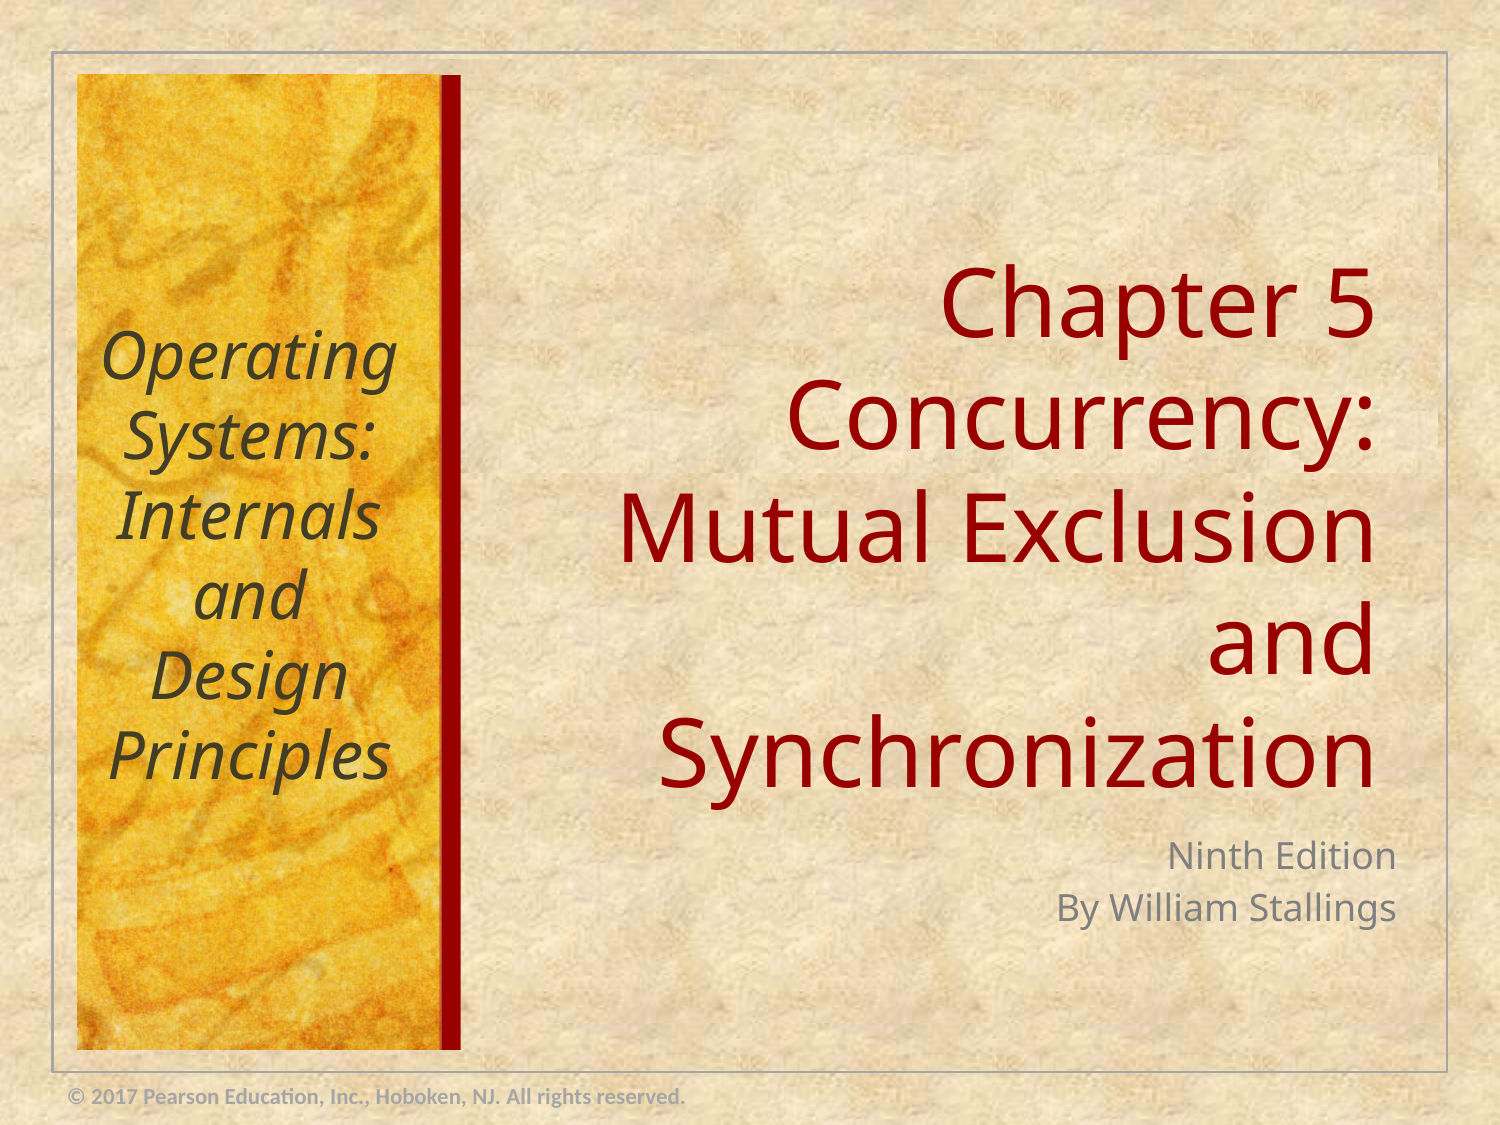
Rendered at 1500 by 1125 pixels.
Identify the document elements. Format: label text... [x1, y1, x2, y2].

picture [0, 0, 1500, 1125]
text_box Chapter 5 Concurrency: Mutual Exclusion and Synchronization [508, 586, 1394, 807]
text_box Ninth Edition By William Stallings [825, 825, 1413, 937]
picture [54, 54, 1446, 1071]
text_box © 2017 Pearson Education, Inc., Hoboken, NJ. All rights reserved. [52, 1065, 1213, 1125]
text_box Operating Systems: Internals and Design Principles [74, 312, 425, 1000]
